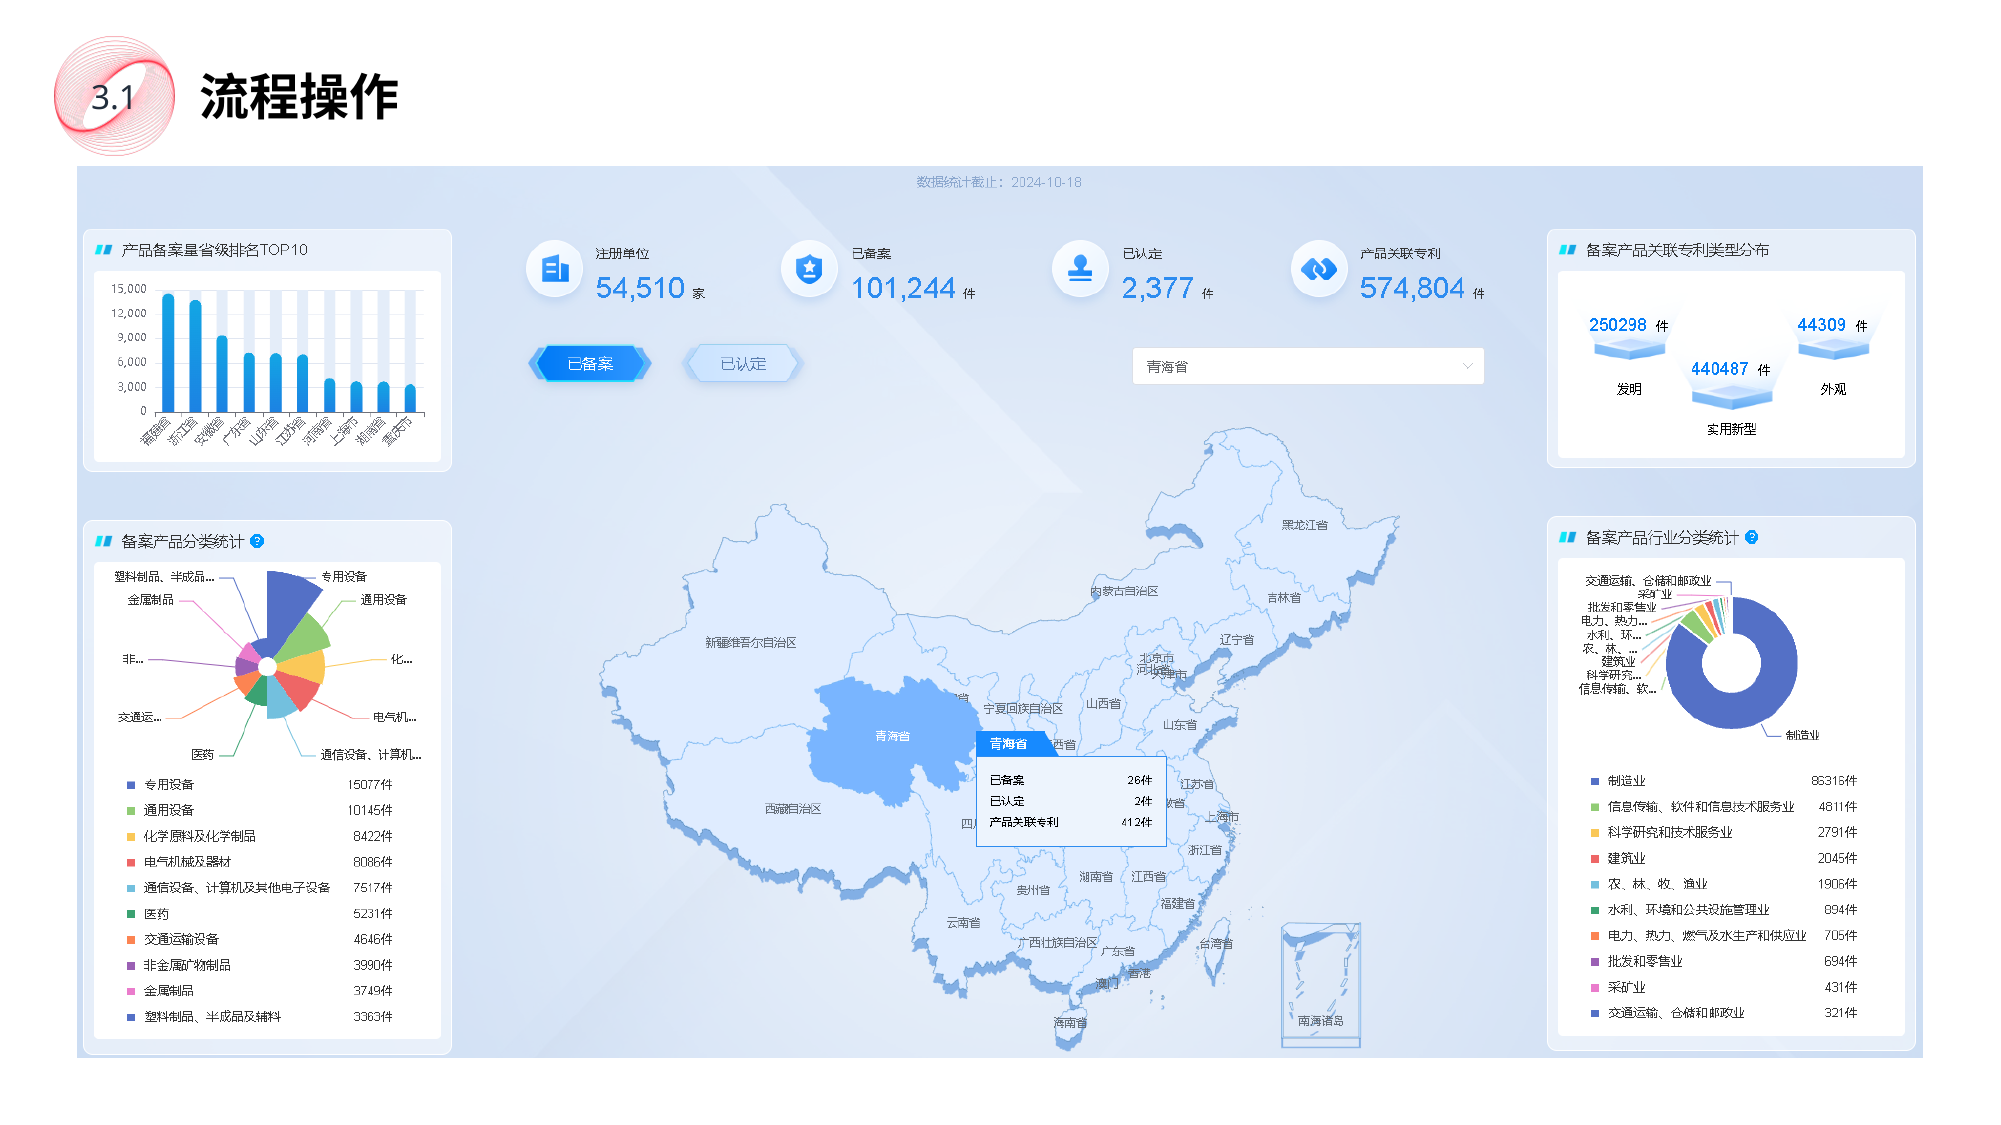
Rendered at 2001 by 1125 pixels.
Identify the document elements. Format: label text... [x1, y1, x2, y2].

text_box 3.1 [42, 24, 185, 166]
picture [77, 166, 1923, 1058]
text_box 流程操作 [185, 58, 620, 133]
